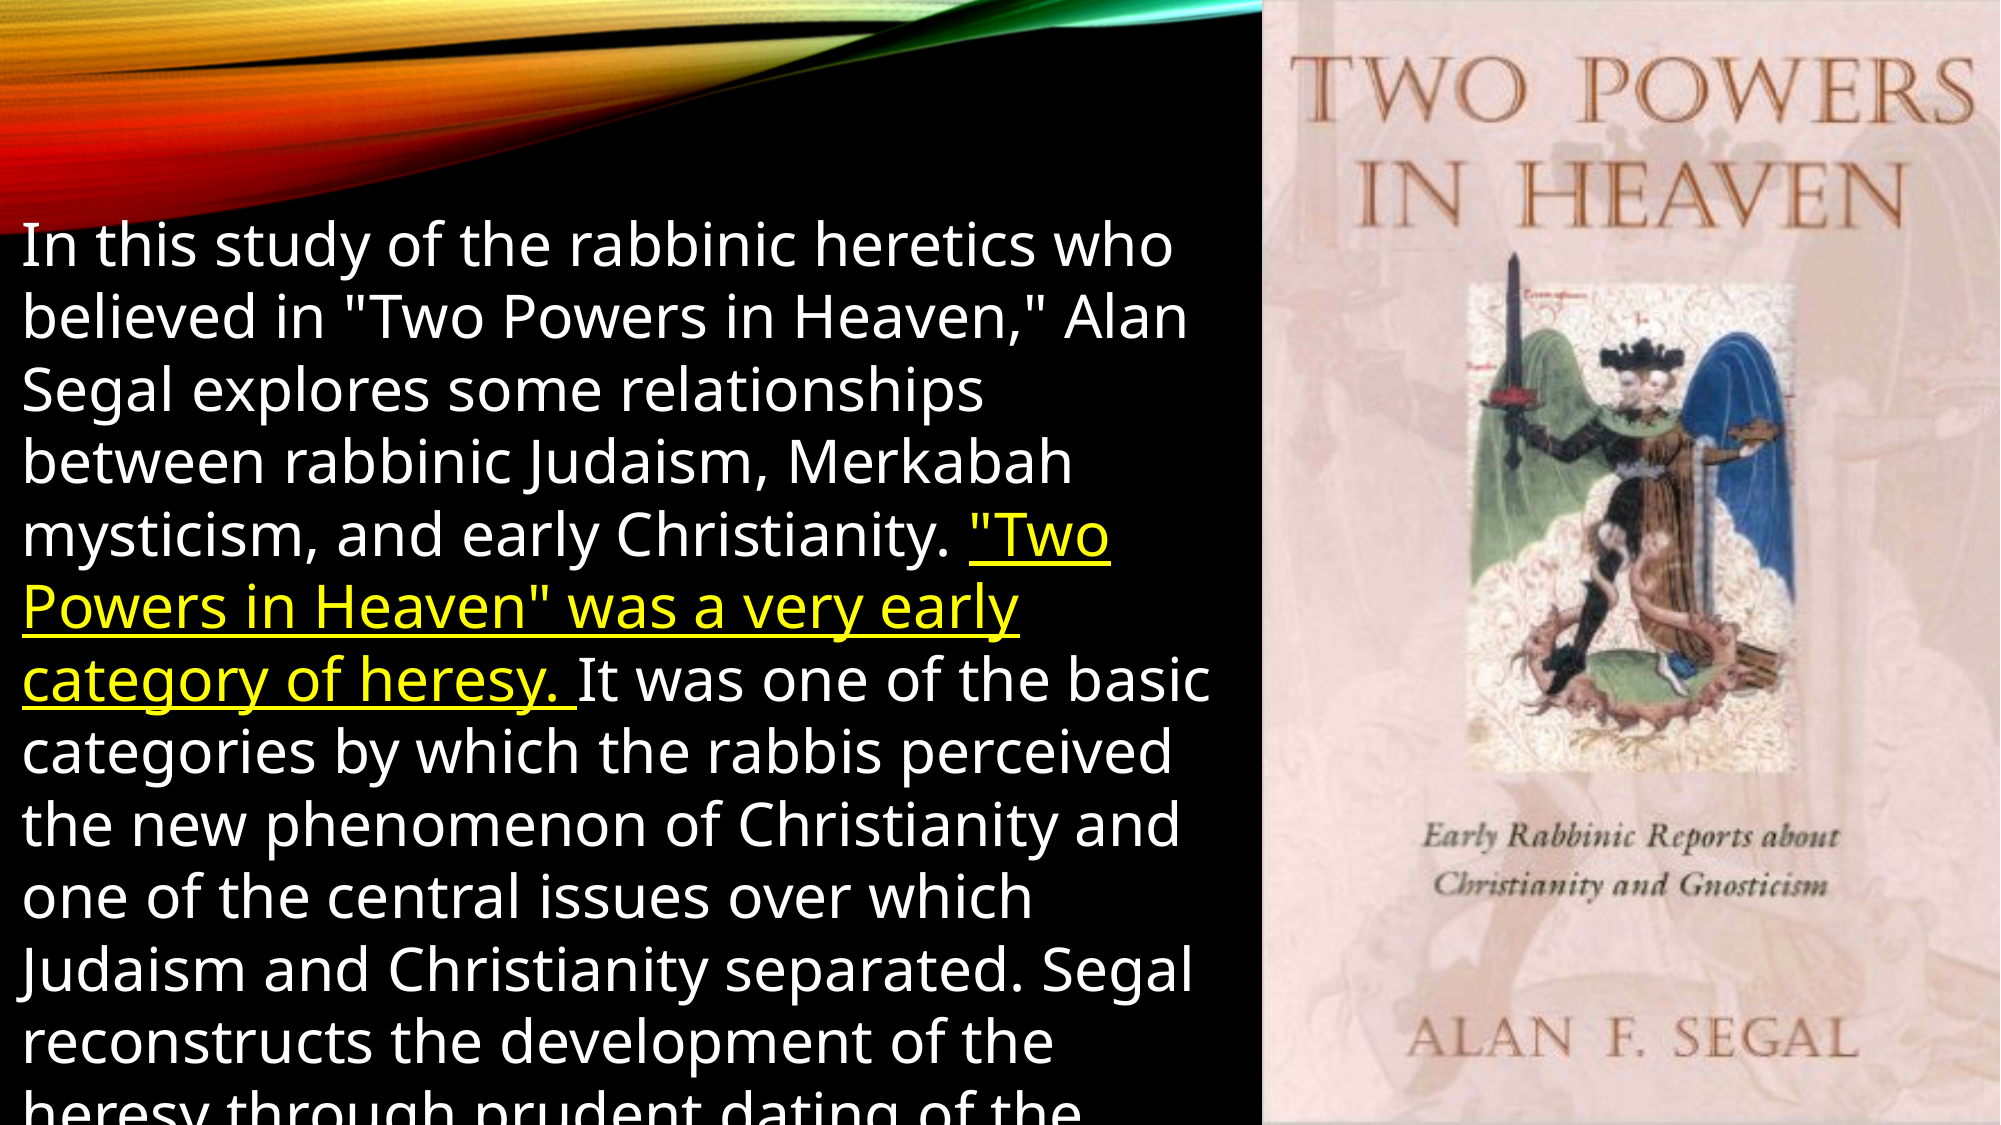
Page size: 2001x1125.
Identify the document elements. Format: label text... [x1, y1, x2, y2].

picture [0, 0, 2000, 1125]
text_box In this study of the rabbinic heretics who believed in "Two Powers in Heaven," Alan Segal explores some relationships between rabbinic Judaism, Merkabah mysticism, and early Christianity. "Two Powers in Heaven" was a very early category of heresy. It was one of the basic categories by which the rabbis perceived the new phenomenon of Christianity and one of the central issues over which Judaism and Christianity separated. Segal reconstructs the development of the heresy through prudent dating of the stages of the rabbinic traditions. [6, 198, 1262, 1125]
